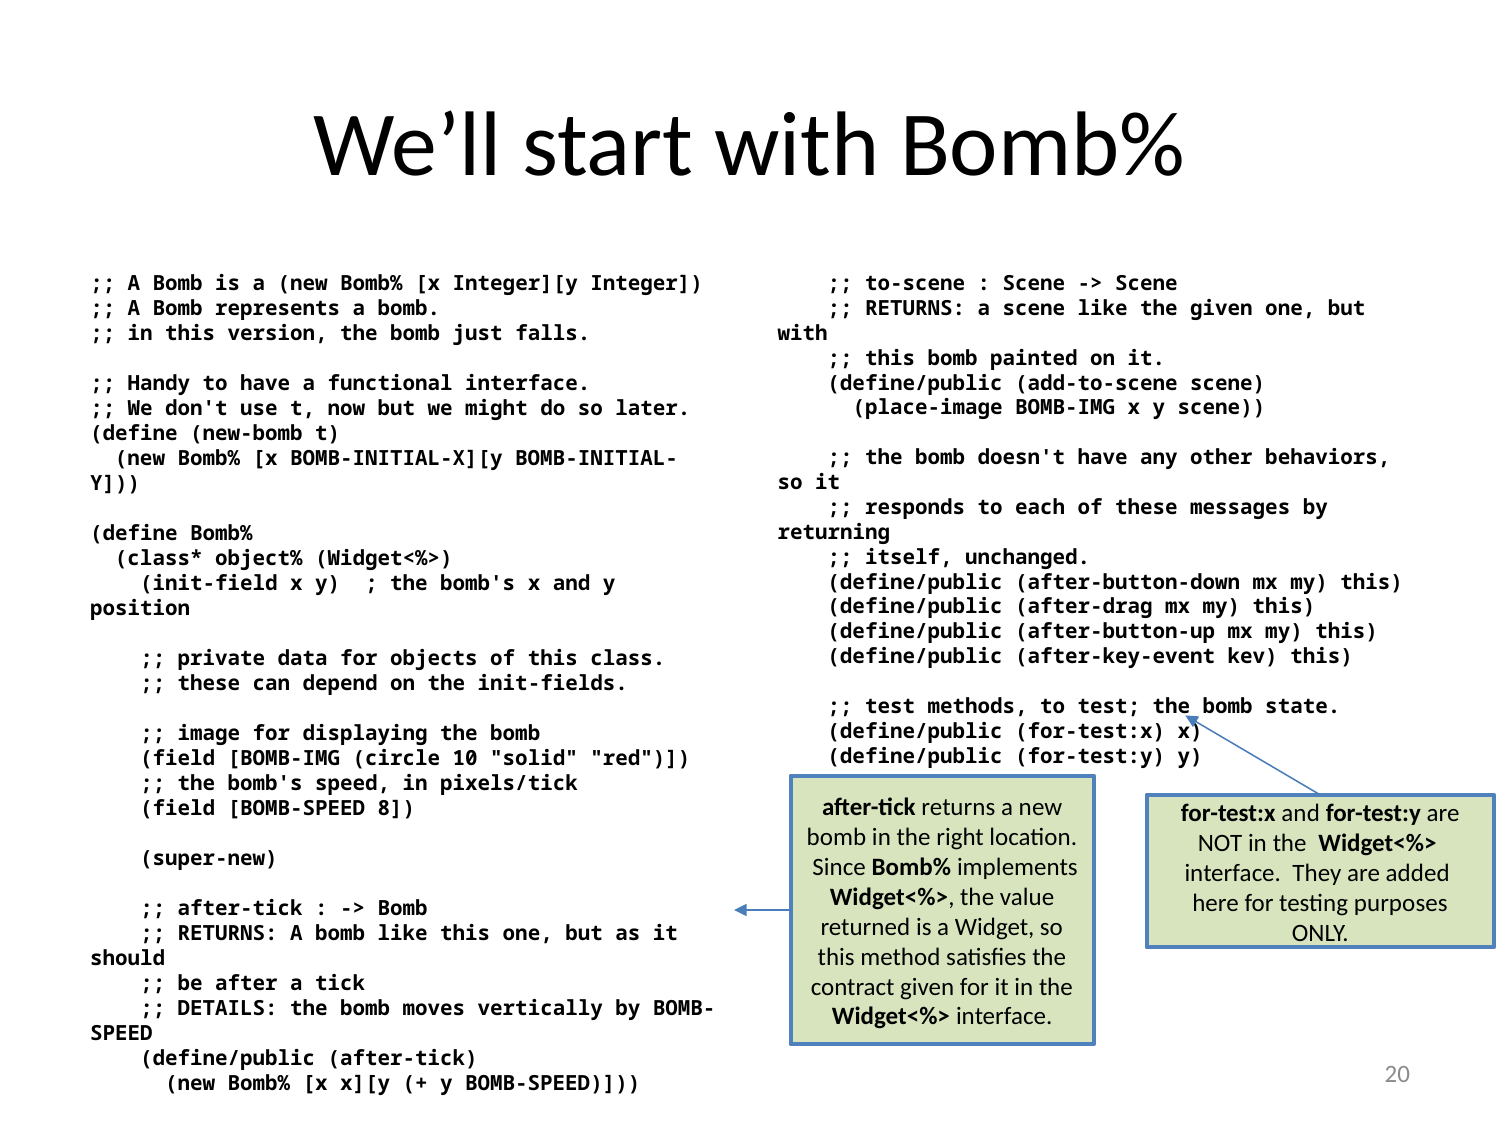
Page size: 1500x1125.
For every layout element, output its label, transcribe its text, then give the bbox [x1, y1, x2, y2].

title We’ll start with Bomb% [75, 45, 1425, 233]
text_box for-test:x and for-test:y are NOT in the Widget<%> interface. They are added here for testing purposes ONLY. [1145, 793, 1496, 949]
text_box after-tick returns a new bomb in the right location. Since Bomb% implements Widget<%>, the value returned is a Widget, so this method satisfies the contract given for it in the Widget<%> interface. [789, 774, 1096, 1046]
list ;; A Bomb is a (new Bomb% [x Integer][y Integer]) ;; A Bomb represents a bomb. ;; in this version, the bomb just falls. ;; Handy to have a functional interface. ;; We don't use t, now but we might do so later. (define (new-bomb t) (new Bomb% [x BOMB-INITIAL-X][y BOMB-INITIAL-Y])) (define Bomb% (class* object% (Widget<%>) (init-field x y) ; the bomb's x and y position ;; private data for objects of this class. ;; these can depend on the init-fields. ;; image for displaying the bomb (field [BOMB-IMG (circle 10 "solid" "red")]) ;; the bomb's speed, in pixels/tick (field [BOMB-SPEED 8]) (super-new) ;; after-tick : -> Bomb ;; RETURNS: A bomb like this one, but as it should ;; be after a tick ;; DETAILS: the bomb moves vertically by BOMB-SPEED (define/public (after-tick) (new Bomb% [x x][y (+ y BOMB-SPEED)])) [75, 262, 738, 1005]
list ;; to-scene : Scene -> Scene ;; RETURNS: a scene like the given one, but with ;; this bomb painted on it. (define/public (add-to-scene scene) (place-image BOMB-IMG x y scene)) ;; the bomb doesn't have any other behaviors, so it ;; responds to each of these messages by returning ;; itself, unchanged. (define/public (after-button-down mx my) this) (define/public (after-drag mx my) this) (define/public (after-button-up mx my) this) (define/public (after-key-event kev) this) ;; test methods, to test; the bomb state. (define/public (for-test:x) x) (define/public (for-test:y) y) )) [762, 262, 1425, 1005]
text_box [1185, 715, 1321, 796]
slide_number 20 [1074, 1042, 1425, 1103]
